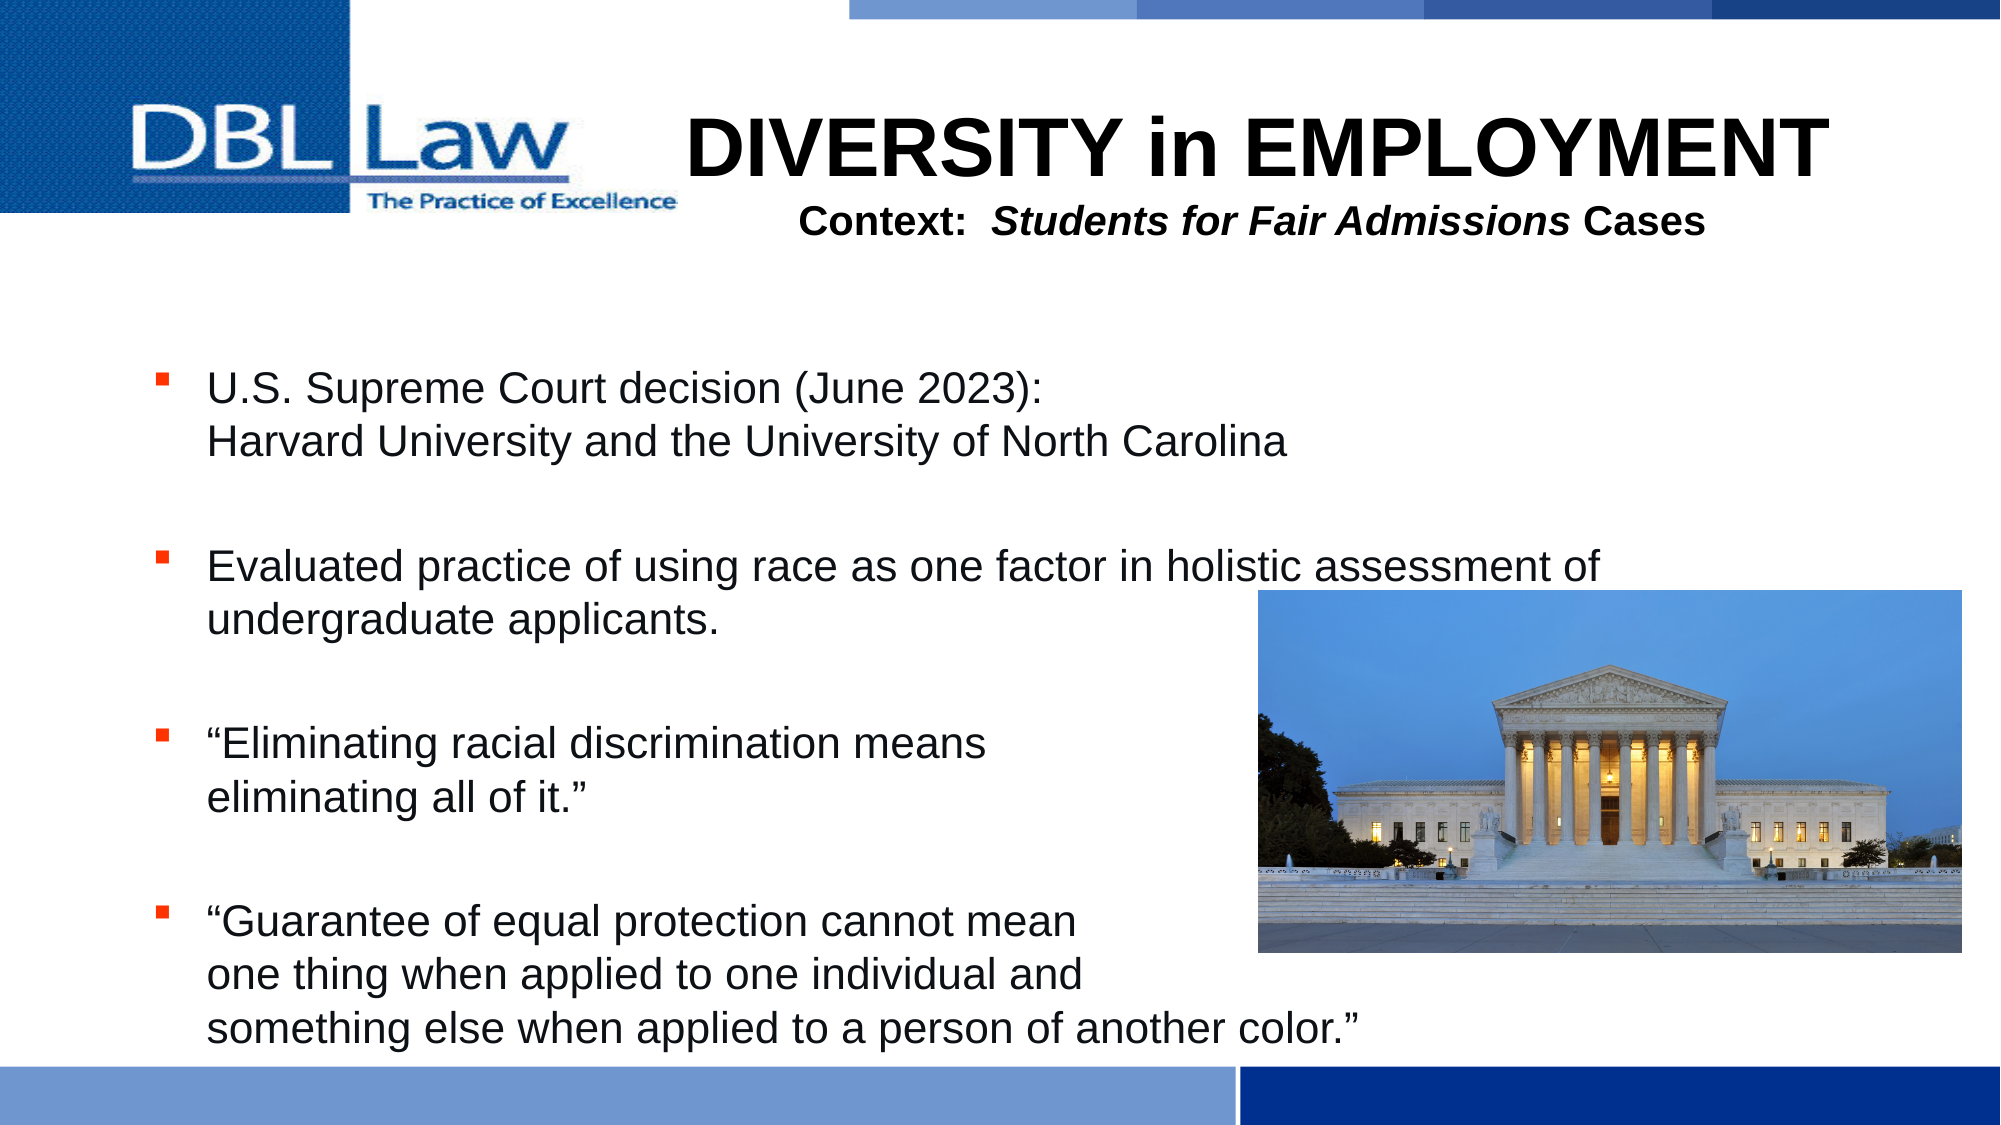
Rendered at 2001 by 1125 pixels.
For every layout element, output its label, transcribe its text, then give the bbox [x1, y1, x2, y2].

picture [1258, 590, 1962, 953]
title DIVERSITY in EMPLOYMENT Context: Students for Fair Admissions Cases [516, 59, 2000, 278]
picture [0, 0, 678, 213]
list U.S. Supreme Court decision (June 2023): Harvard University and the University of North Carolina Evaluated practice of using race as one factor in holistic assessment of undergraduate applicants. “Eliminating racial discrimination means eliminating all of it.” “Guarantee of equal protection cannot mean one thing when applied to one individual and something else when applied to a person of another color.” [137, 351, 1863, 1066]
